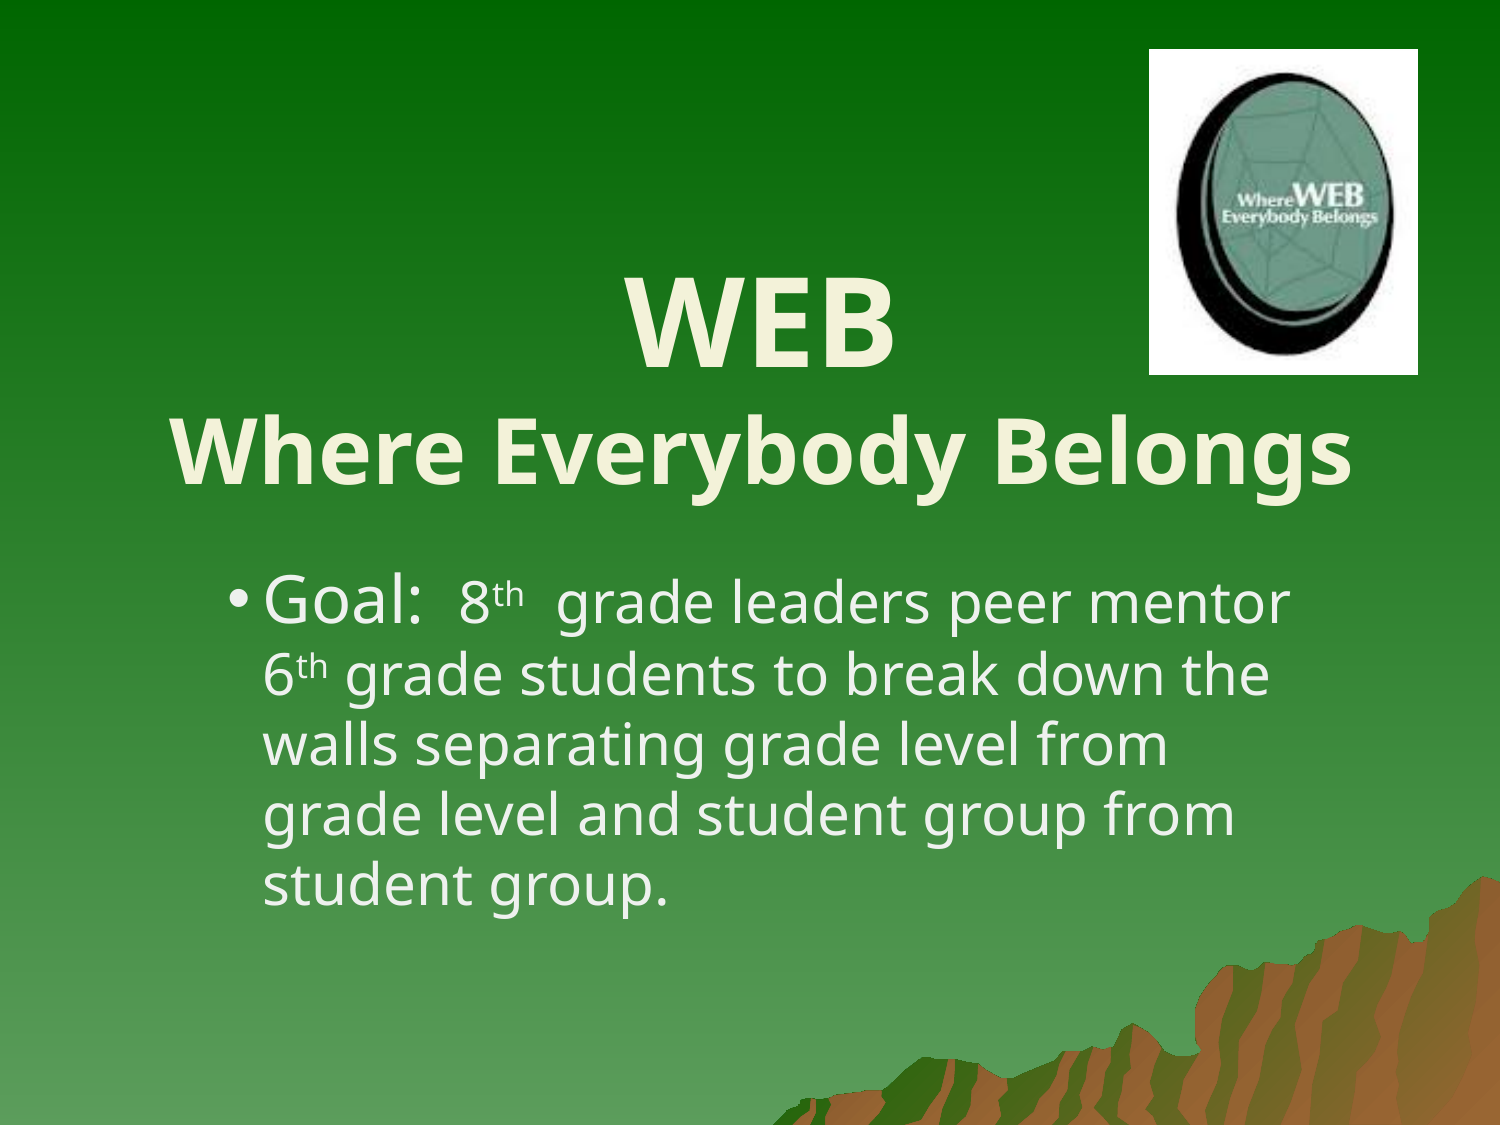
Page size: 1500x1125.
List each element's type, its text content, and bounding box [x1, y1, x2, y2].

picture [1149, 49, 1418, 376]
text_box Goal: 8th grade leaders peer mentor 6th grade students to break down the walls separating grade level from grade level and student group from student group. [212, 549, 1325, 925]
title WEB Where Everybody Belongs [124, 412, 1401, 738]
